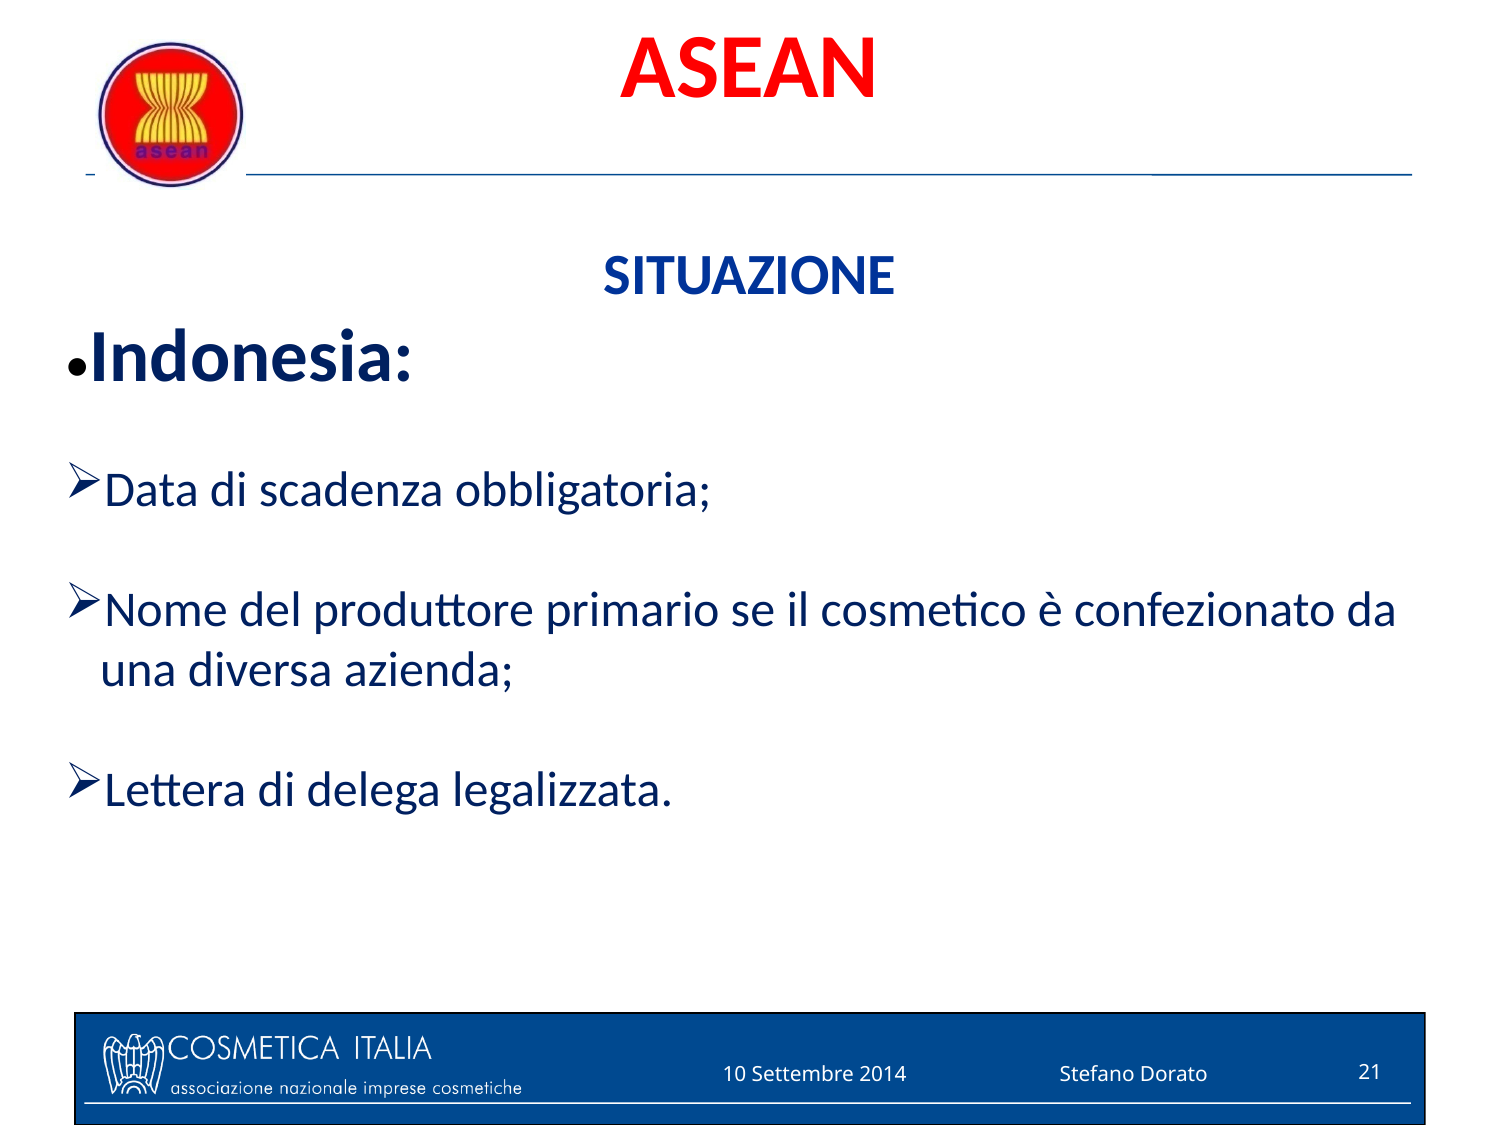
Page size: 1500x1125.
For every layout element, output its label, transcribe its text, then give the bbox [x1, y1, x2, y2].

slide_number 10 Settembre 2014 [685, 1042, 944, 1103]
picture [95, 39, 246, 190]
picture [78, 1024, 537, 1104]
slide_number 21 [1311, 1042, 1397, 1103]
text_box ASEAN SITUAZIONE •Indonesia: Data di scadenza obbligatoria; Nome del produttore primario se il cosmetico è confezionato da una diversa azienda; Lettera di delega legalizzata. [50, 0, 1450, 824]
footer Stefano Dorato [963, 1042, 1305, 1103]
